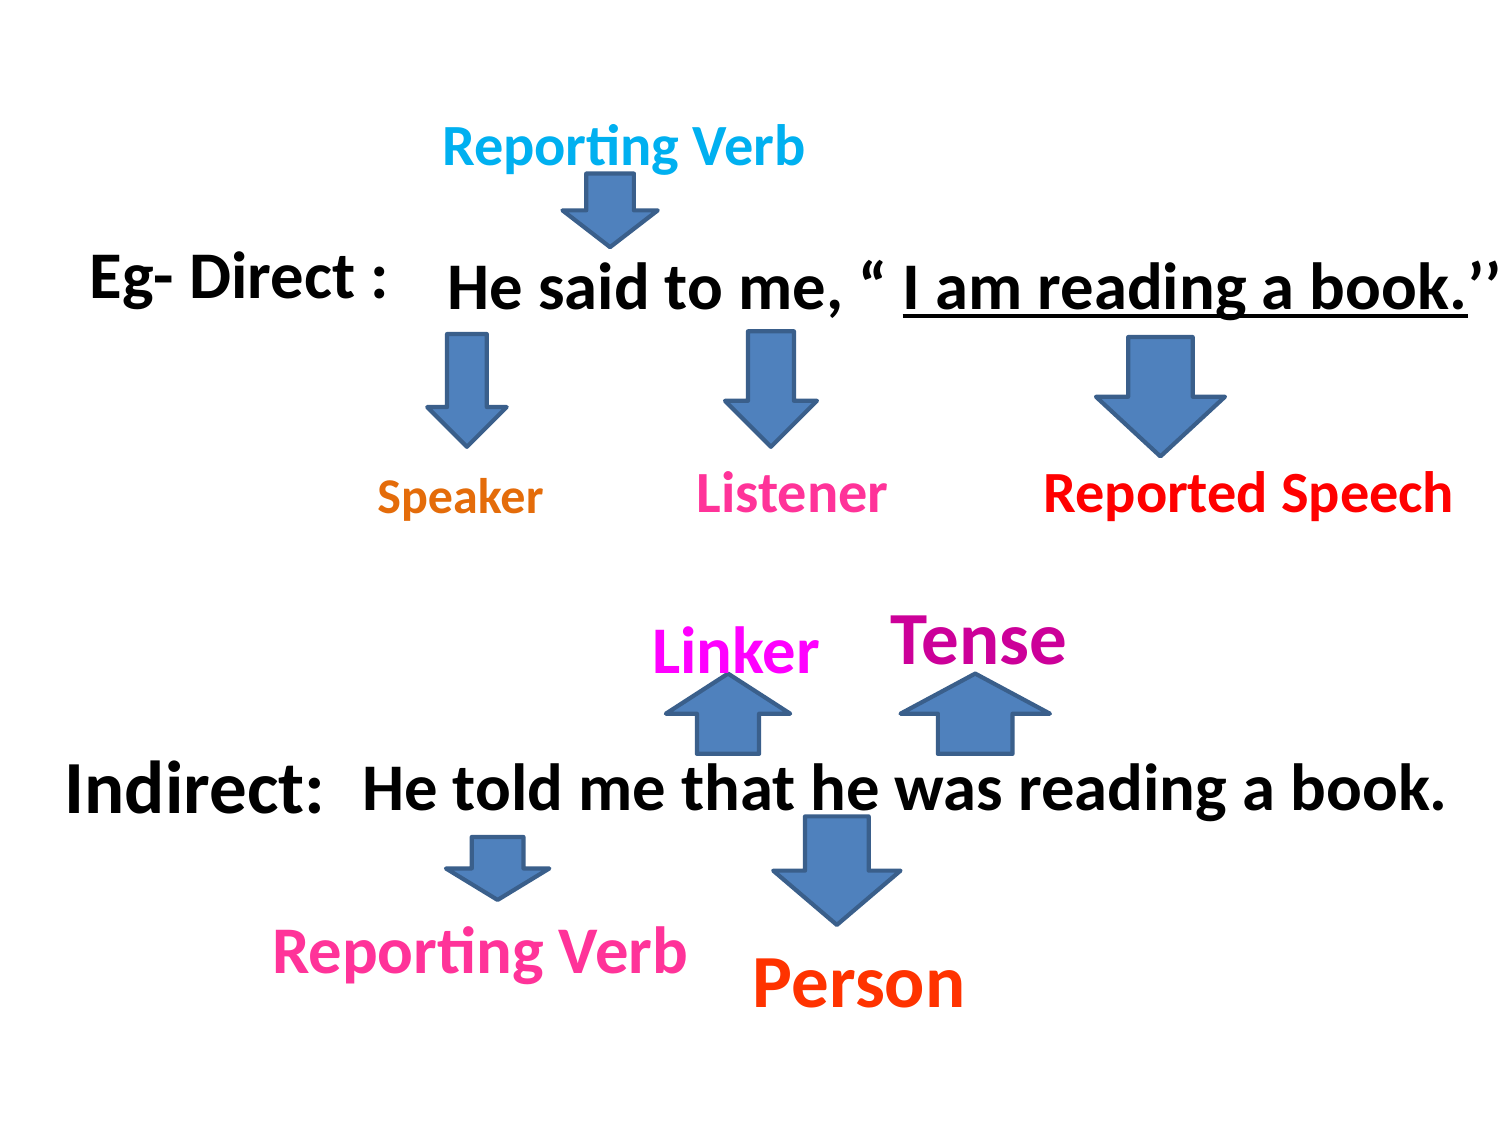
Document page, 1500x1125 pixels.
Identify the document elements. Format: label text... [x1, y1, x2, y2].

text_box [425, 331, 509, 449]
text_box [1093, 334, 1227, 446]
text_box Reporting Verb [427, 99, 848, 185]
text_box [771, 814, 903, 924]
text_box Listener [610, 446, 975, 532]
text_box Speaker [241, 456, 610, 532]
text_box Person [738, 924, 1011, 1030]
text_box Linker [637, 599, 875, 695]
text_box [723, 329, 819, 446]
text_box Reporting Verb [231, 899, 729, 995]
text_box [560, 171, 660, 249]
text_box He told me that he was reading a book. [347, 736, 1498, 831]
text_box [663, 695, 793, 756]
text_box Eg- Direct : [74, 224, 525, 320]
text_box [898, 688, 1052, 756]
text_box Indirect: [49, 730, 413, 836]
text_box [443, 834, 552, 899]
text_box Reported Speech [1010, 446, 1488, 532]
text_box He said to me, “ I am reading a book.’’ [432, 235, 1500, 330]
text_box Tense [816, 582, 1142, 688]
